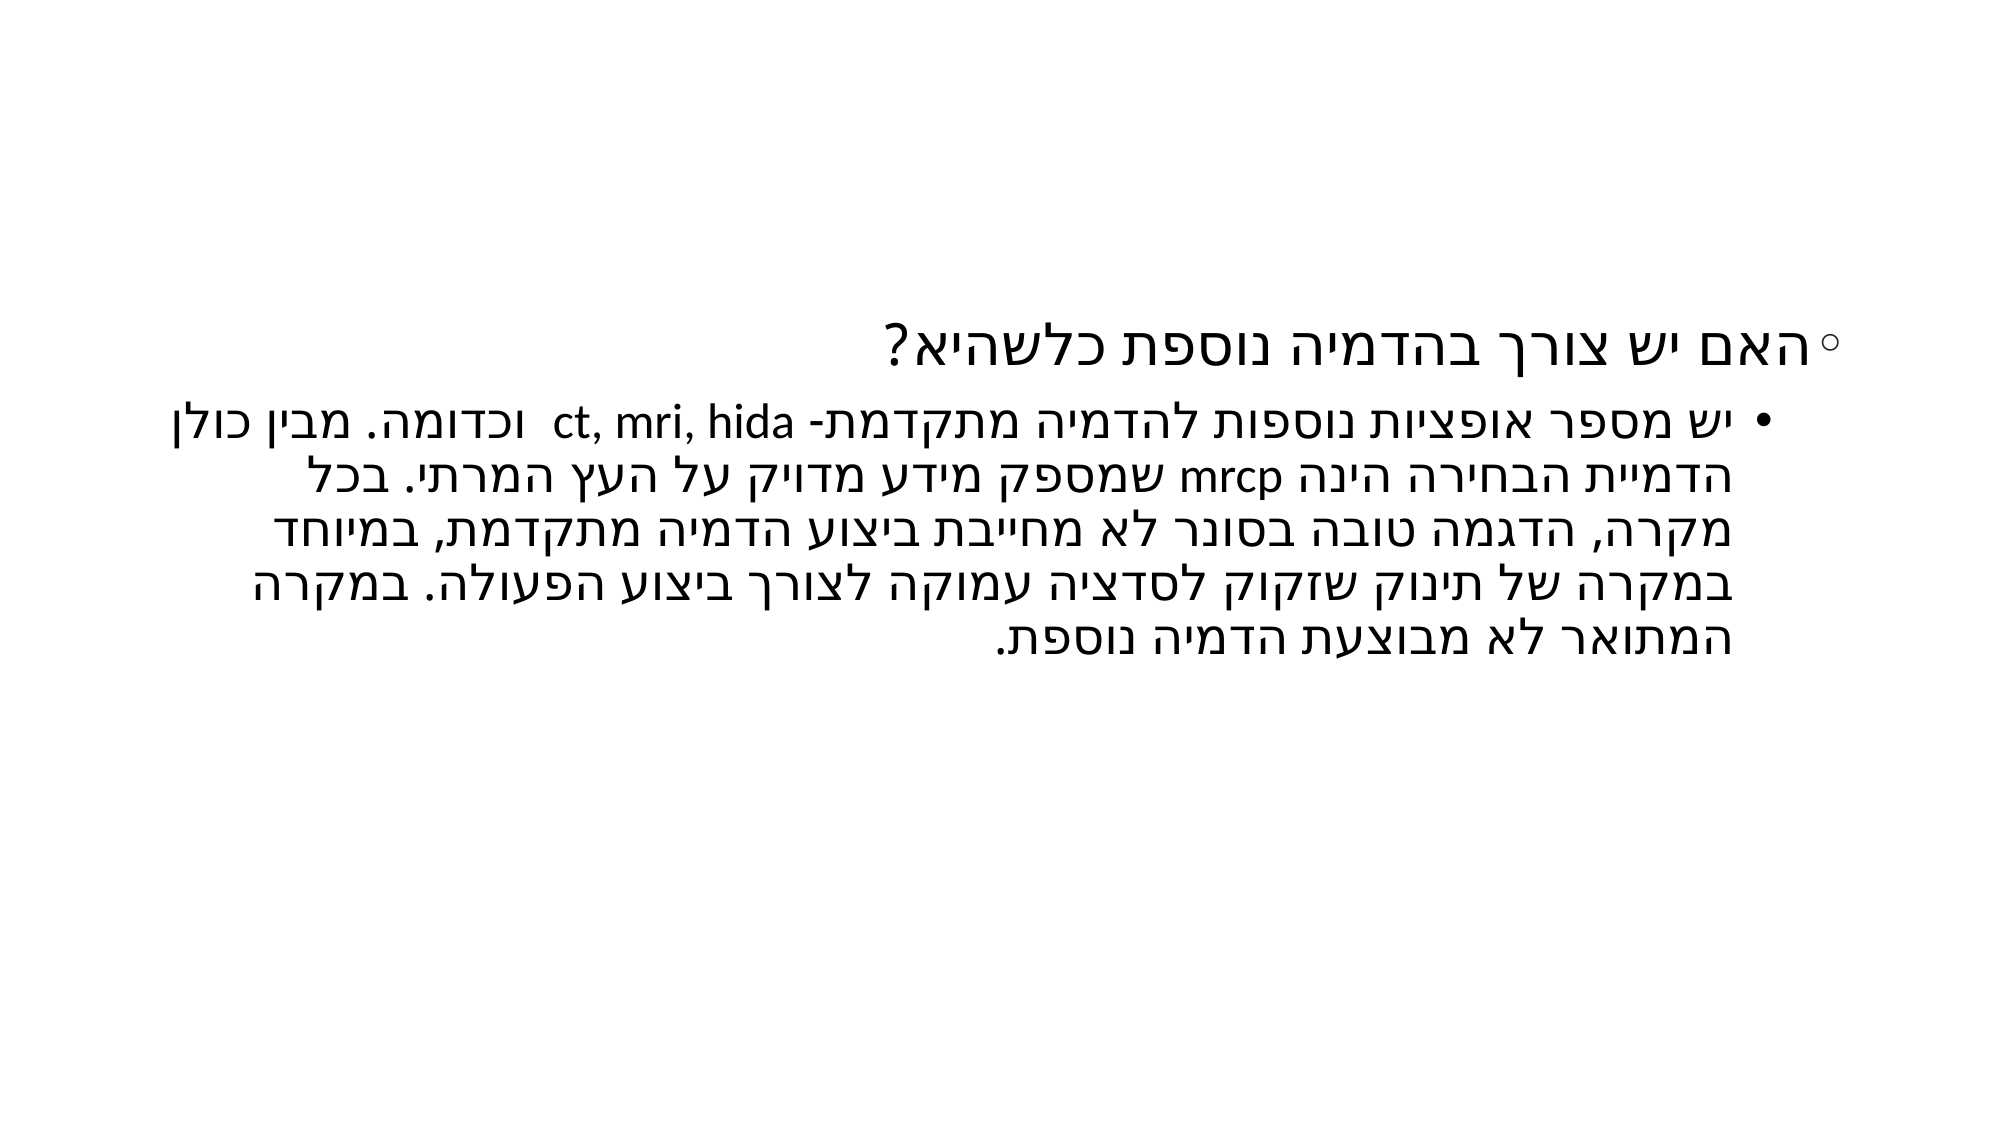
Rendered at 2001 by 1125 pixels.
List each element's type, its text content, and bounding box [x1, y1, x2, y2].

list האם יש צורך בהדמיה נוספת כלשהיא? יש מספר אופציות נוספות להדמיה מתקדמת- ct, mri, hida וכדומה. מבין כולן הדמיית הבחירה הינה mrcp שמספק מידע מדויק על העץ המרתי. בכל מקרה, הדגמה טובה בסונר לא מחייבת ביצוע הדמיה מתקדמת, במיוחד במקרה של תינוק שזקוק לסדציה עמוקה לצורך ביצוע הפעולה. במקרה המתואר לא מבוצעת הדמיה נוספת. [137, 299, 1863, 1014]
